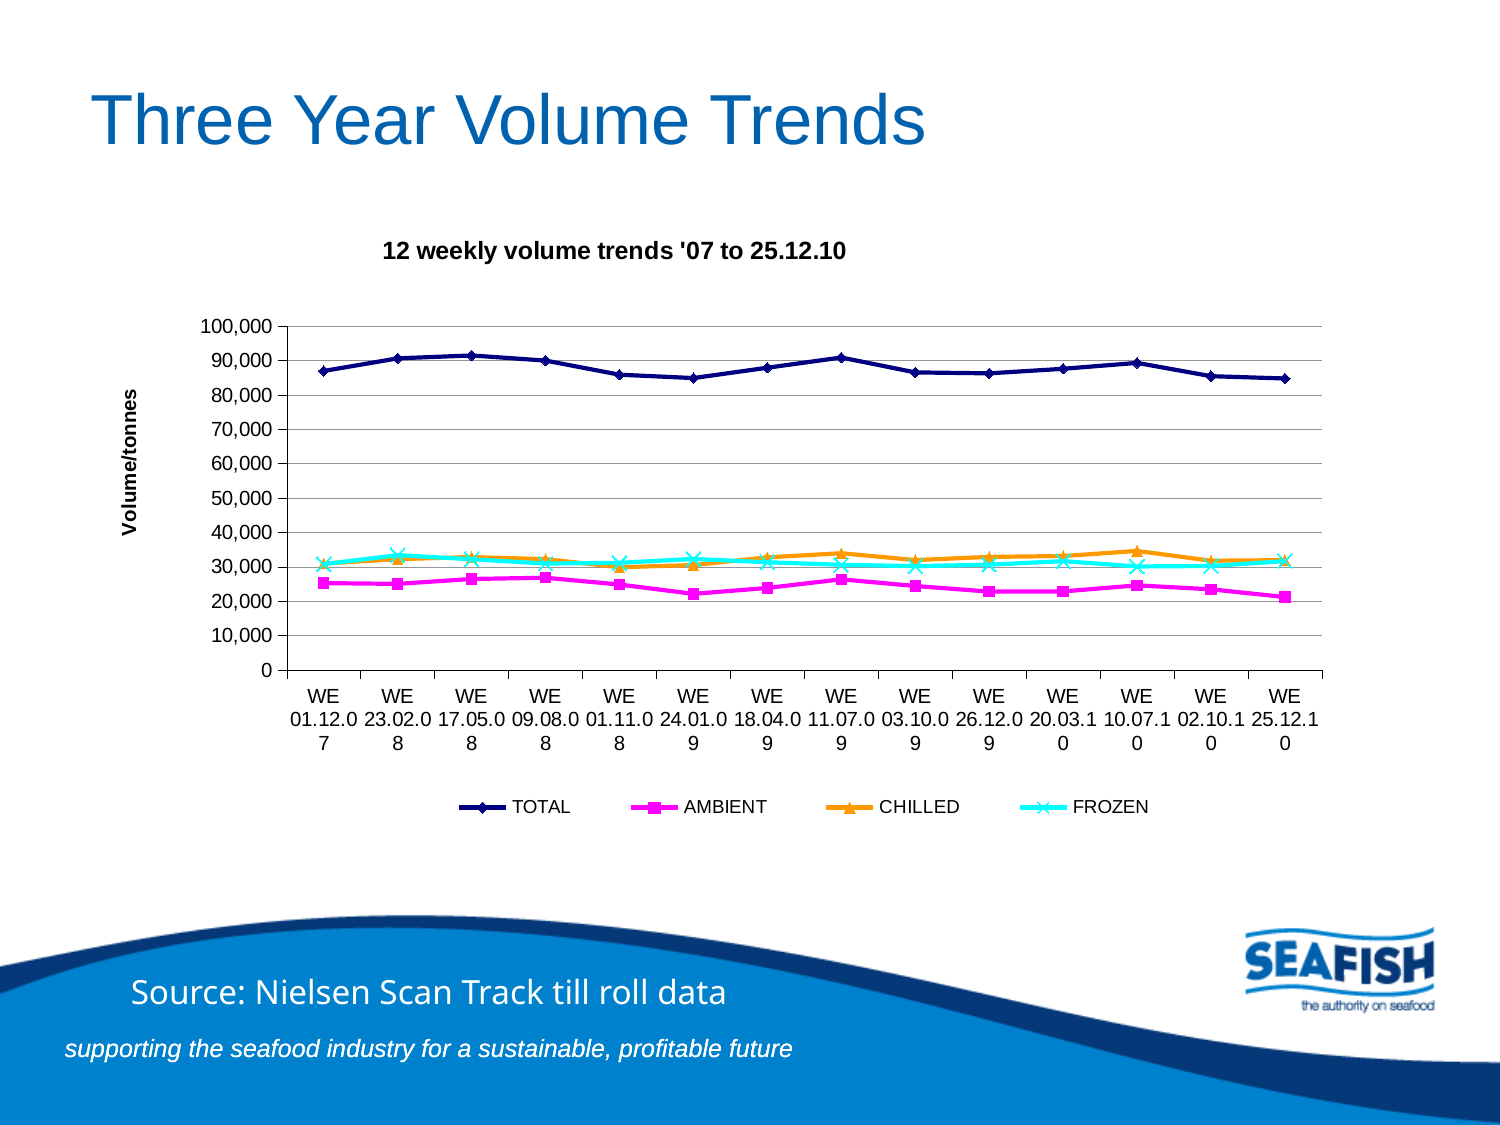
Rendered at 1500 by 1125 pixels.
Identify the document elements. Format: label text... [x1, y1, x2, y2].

text_box Source: Nielsen Scan Track till roll data [116, 964, 744, 1019]
chart [76, 172, 1353, 870]
picture [0, 0, 1500, 1125]
title Three Year Volume Trends [74, 44, 1426, 188]
